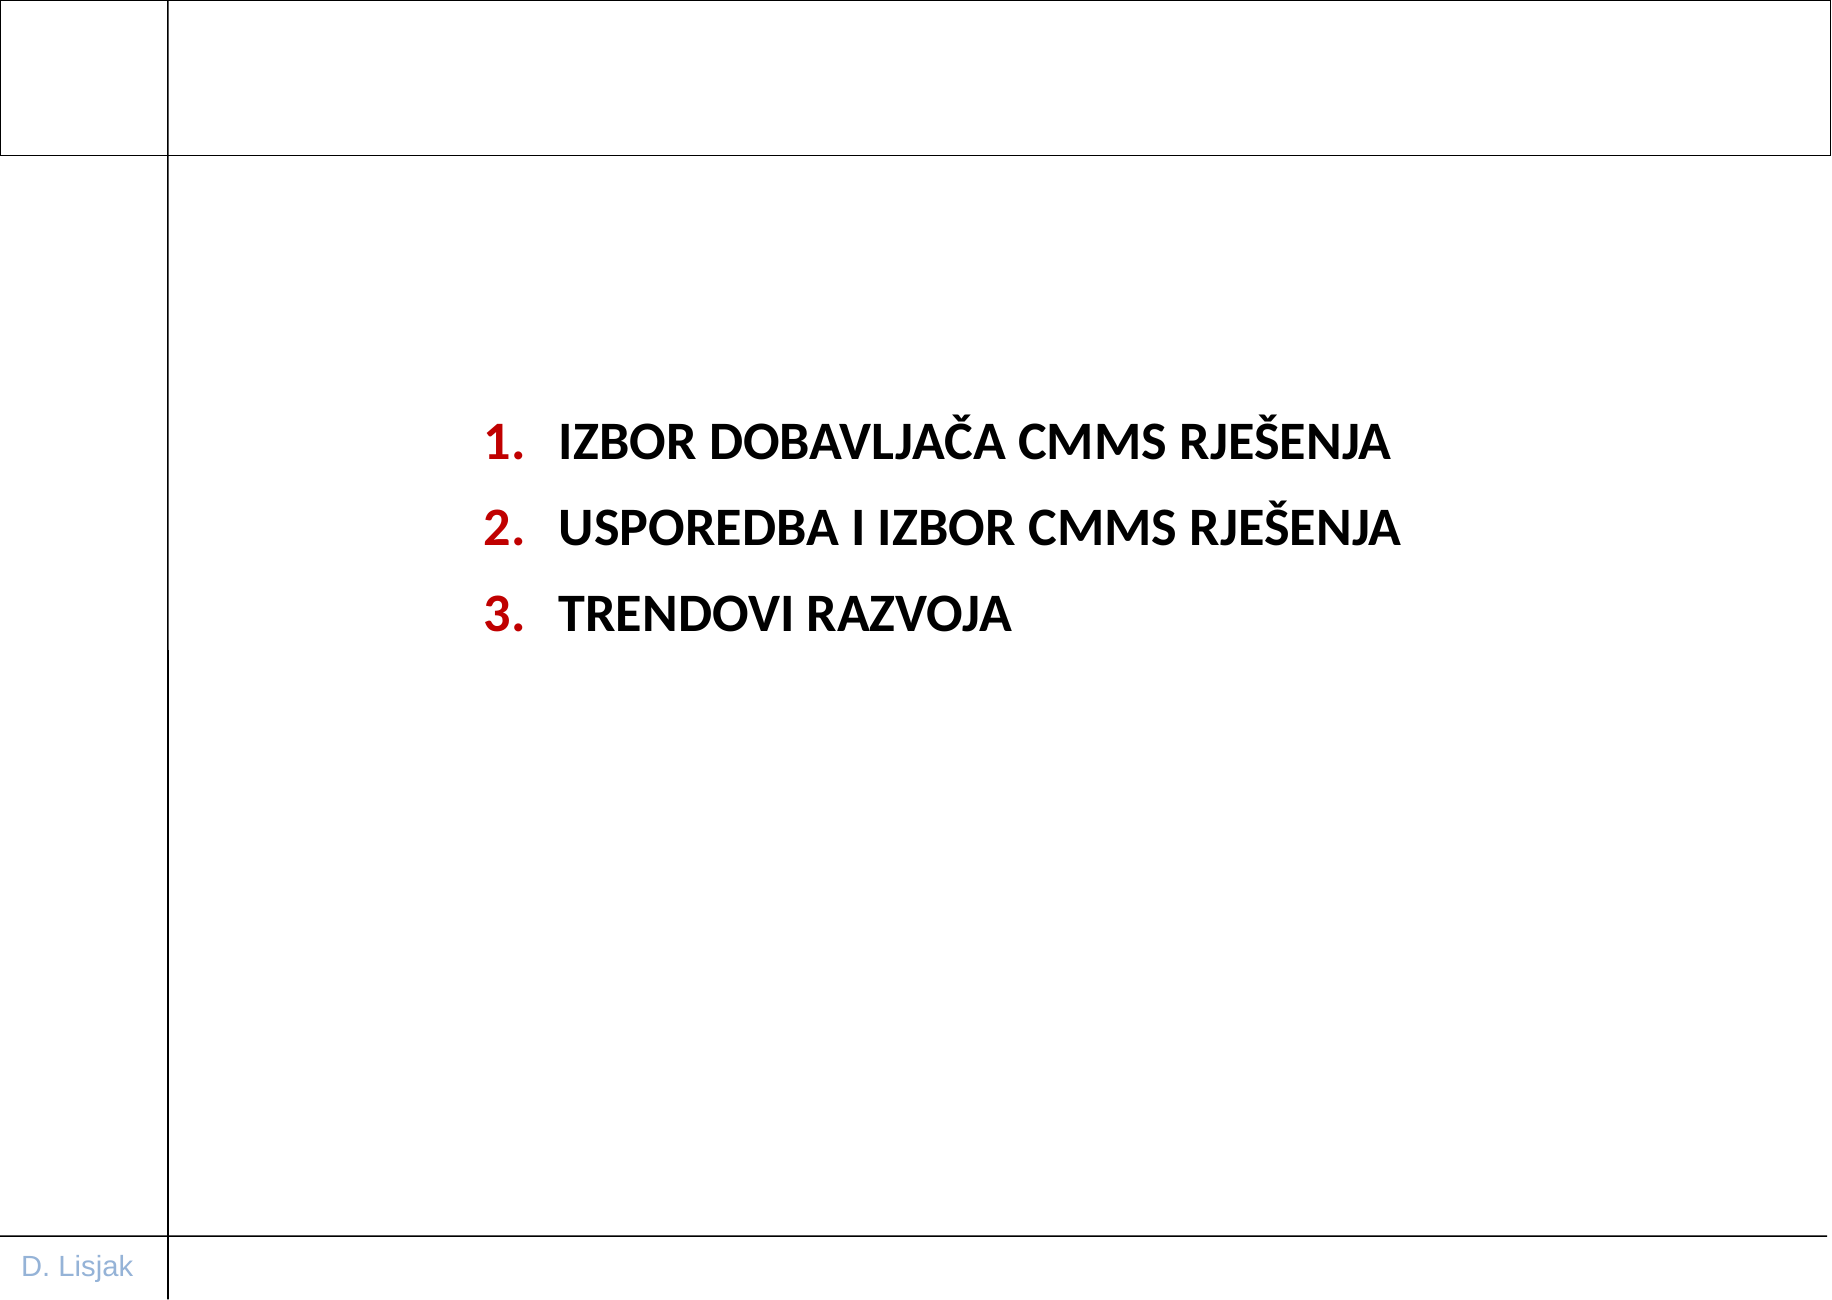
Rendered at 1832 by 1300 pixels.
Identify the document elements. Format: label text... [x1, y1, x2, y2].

text_box [0, 0, 167, 156]
text_box IZBOR DOBAVLJAČA CMMS RJEŠENJA USPOREDBA I IZBOR CMMS RJEŠENJA TRENDOVI RAZVOJA [393, 398, 1440, 650]
text_box [168, 0, 1831, 156]
text_box D. Lisjak [6, 1240, 149, 1291]
